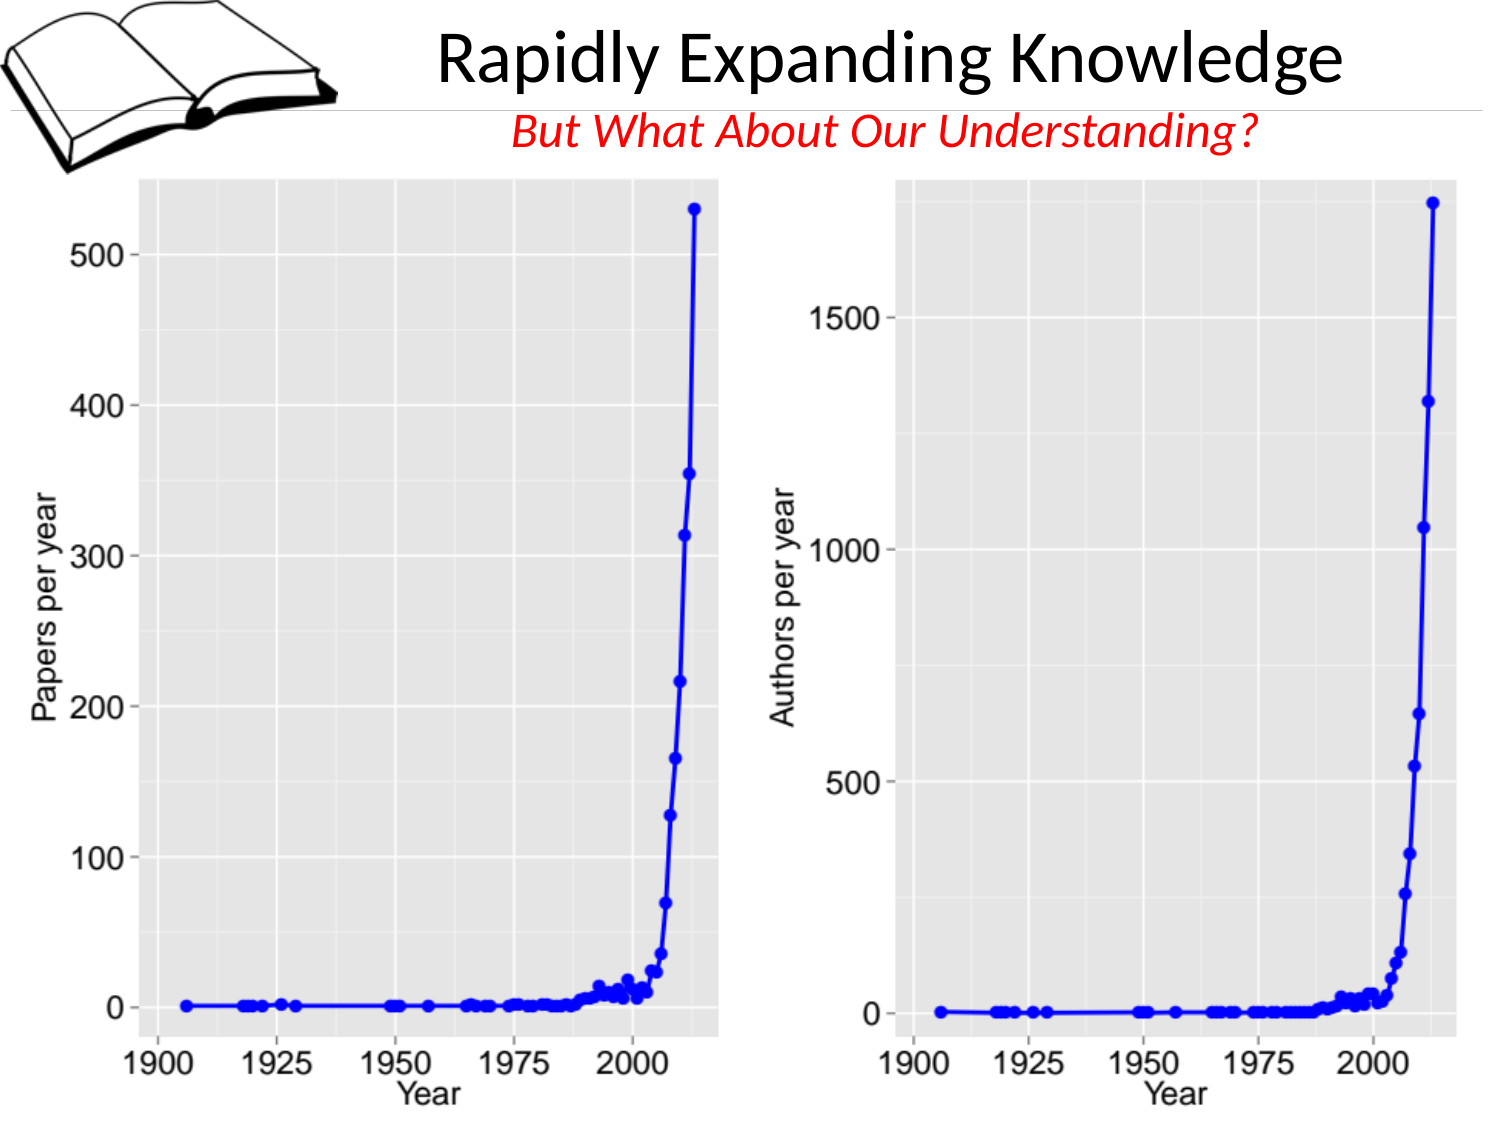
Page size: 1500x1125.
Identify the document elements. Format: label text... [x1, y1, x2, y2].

picture [0, 0, 1483, 1125]
text_box Rapidly Expanding Knowledge But What About Our Understanding? [338, 0, 1445, 92]
